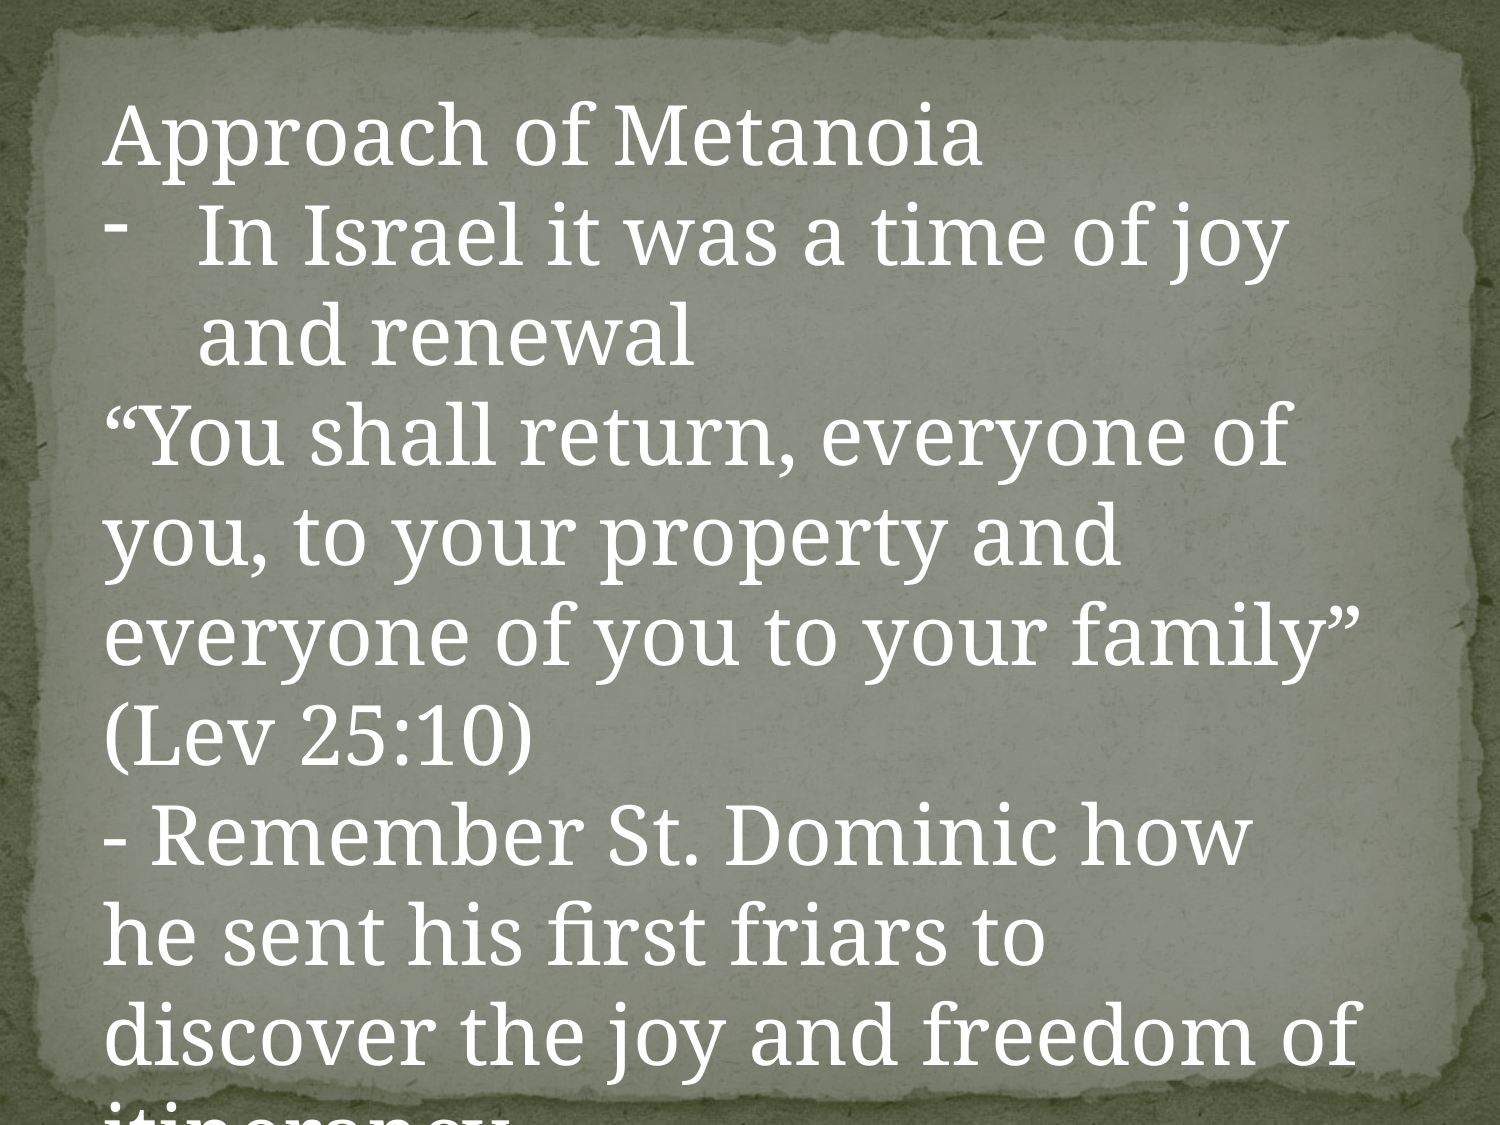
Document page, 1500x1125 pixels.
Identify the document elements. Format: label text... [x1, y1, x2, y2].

text_box Approach of Metanoia In Israel it was a time of joy and renewal “You shall return, everyone of you, to your property and everyone of you to your family” (Lev 25:10) - Remember St. Dominic how he sent his first friars to discover the joy and freedom of itinerancy [87, 75, 1388, 1125]
